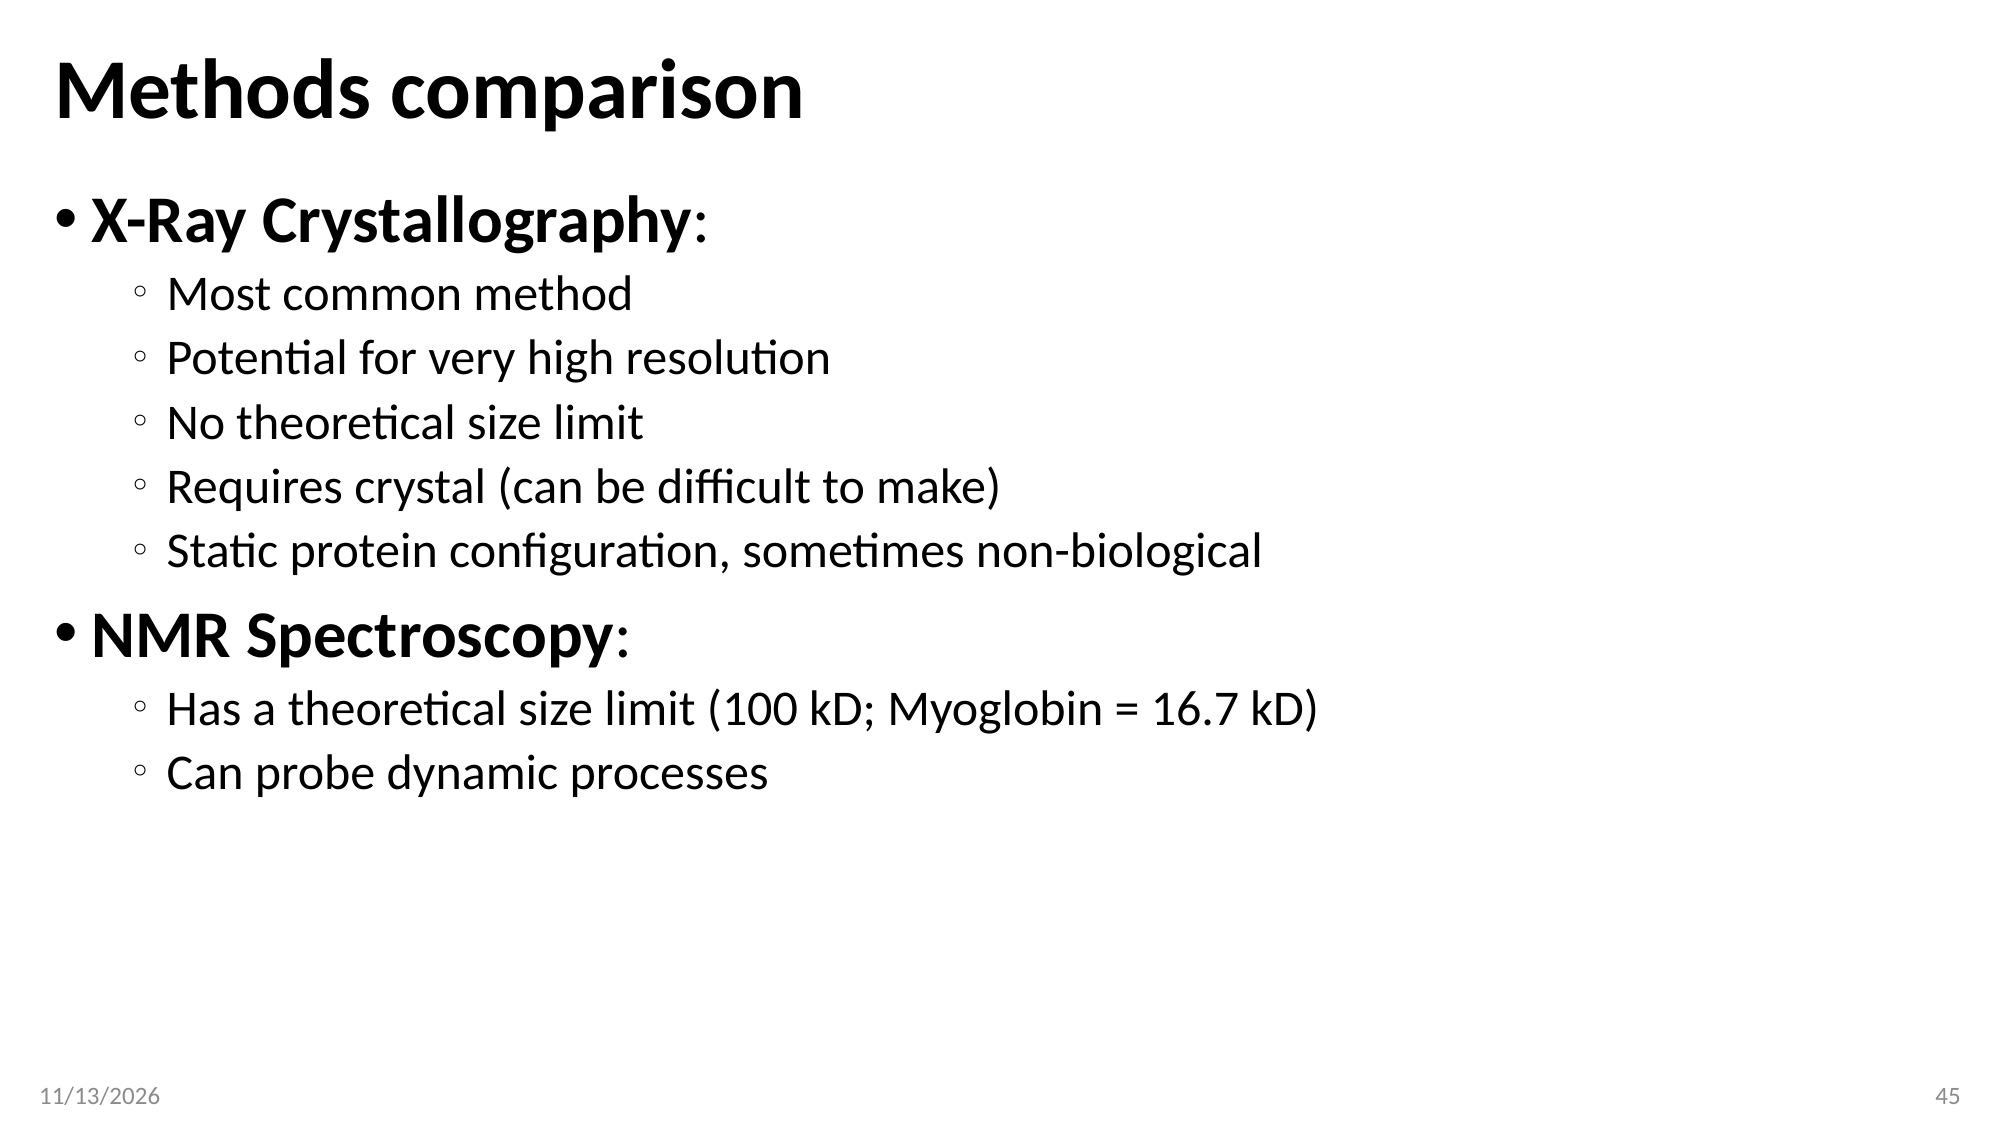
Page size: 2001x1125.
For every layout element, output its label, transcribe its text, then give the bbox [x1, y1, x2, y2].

slide_number 45 [1510, 1064, 1961, 1125]
list X-Ray Crystallography: Most common method Potential for very high resolution No theoretical size limit Requires crystal (can be difficult to make) Static protein configuration, sometimes non-biological NMR Spectroscopy: Has a theoretical size limit (100 kD; Myoglobin = 16.7 kD) Can probe dynamic processes [39, 177, 1961, 1065]
title Methods comparison [39, 37, 1961, 145]
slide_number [39, 1064, 490, 1125]
